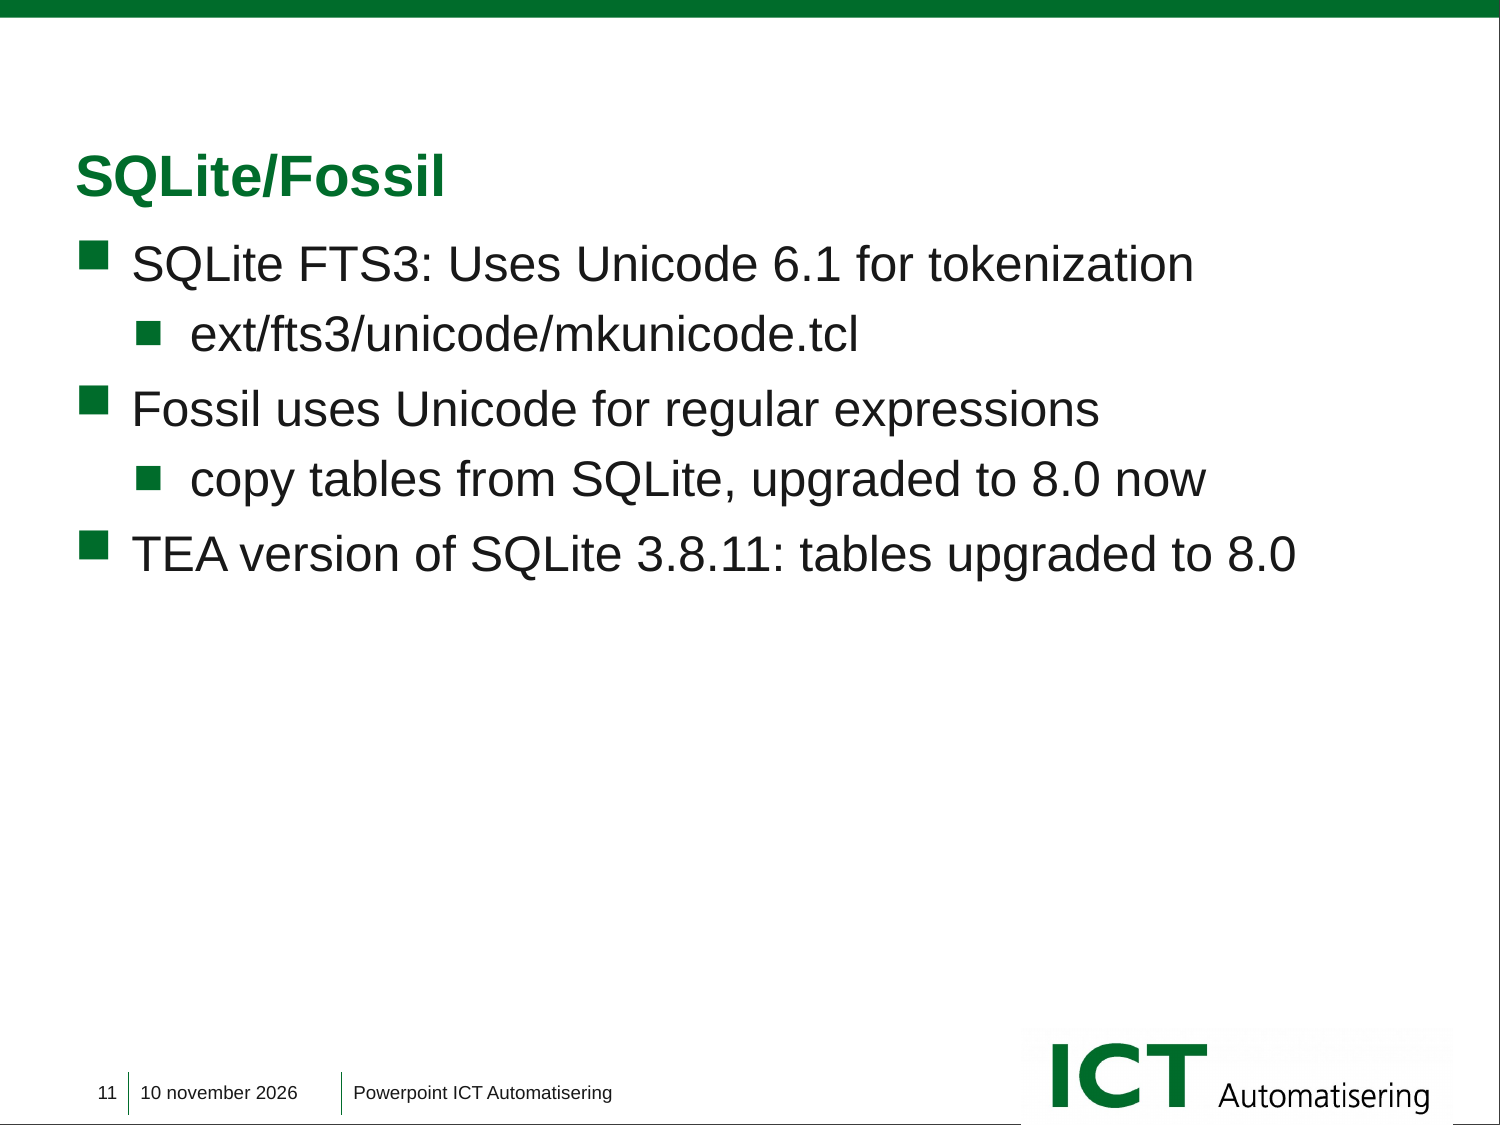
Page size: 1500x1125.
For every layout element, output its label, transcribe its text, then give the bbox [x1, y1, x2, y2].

list SQLite FTS3: Uses Unicode 6.1 for tokenization ext/fts3/unicode/mkunicode.tcl Fossil uses Unicode for regular expressions copy tables from SQLite, upgraded to 8.0 now TEA version of SQLite 3.8.11: tables upgraded to 8.0 [74, 231, 1426, 977]
footer Powerpoint ICT Automatisering [353, 1080, 987, 1111]
title SQLite/Fossil [74, 77, 1426, 209]
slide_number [140, 1080, 329, 1111]
slide_number 11 [51, 1080, 118, 1111]
picture [1021, 1028, 1453, 1125]
